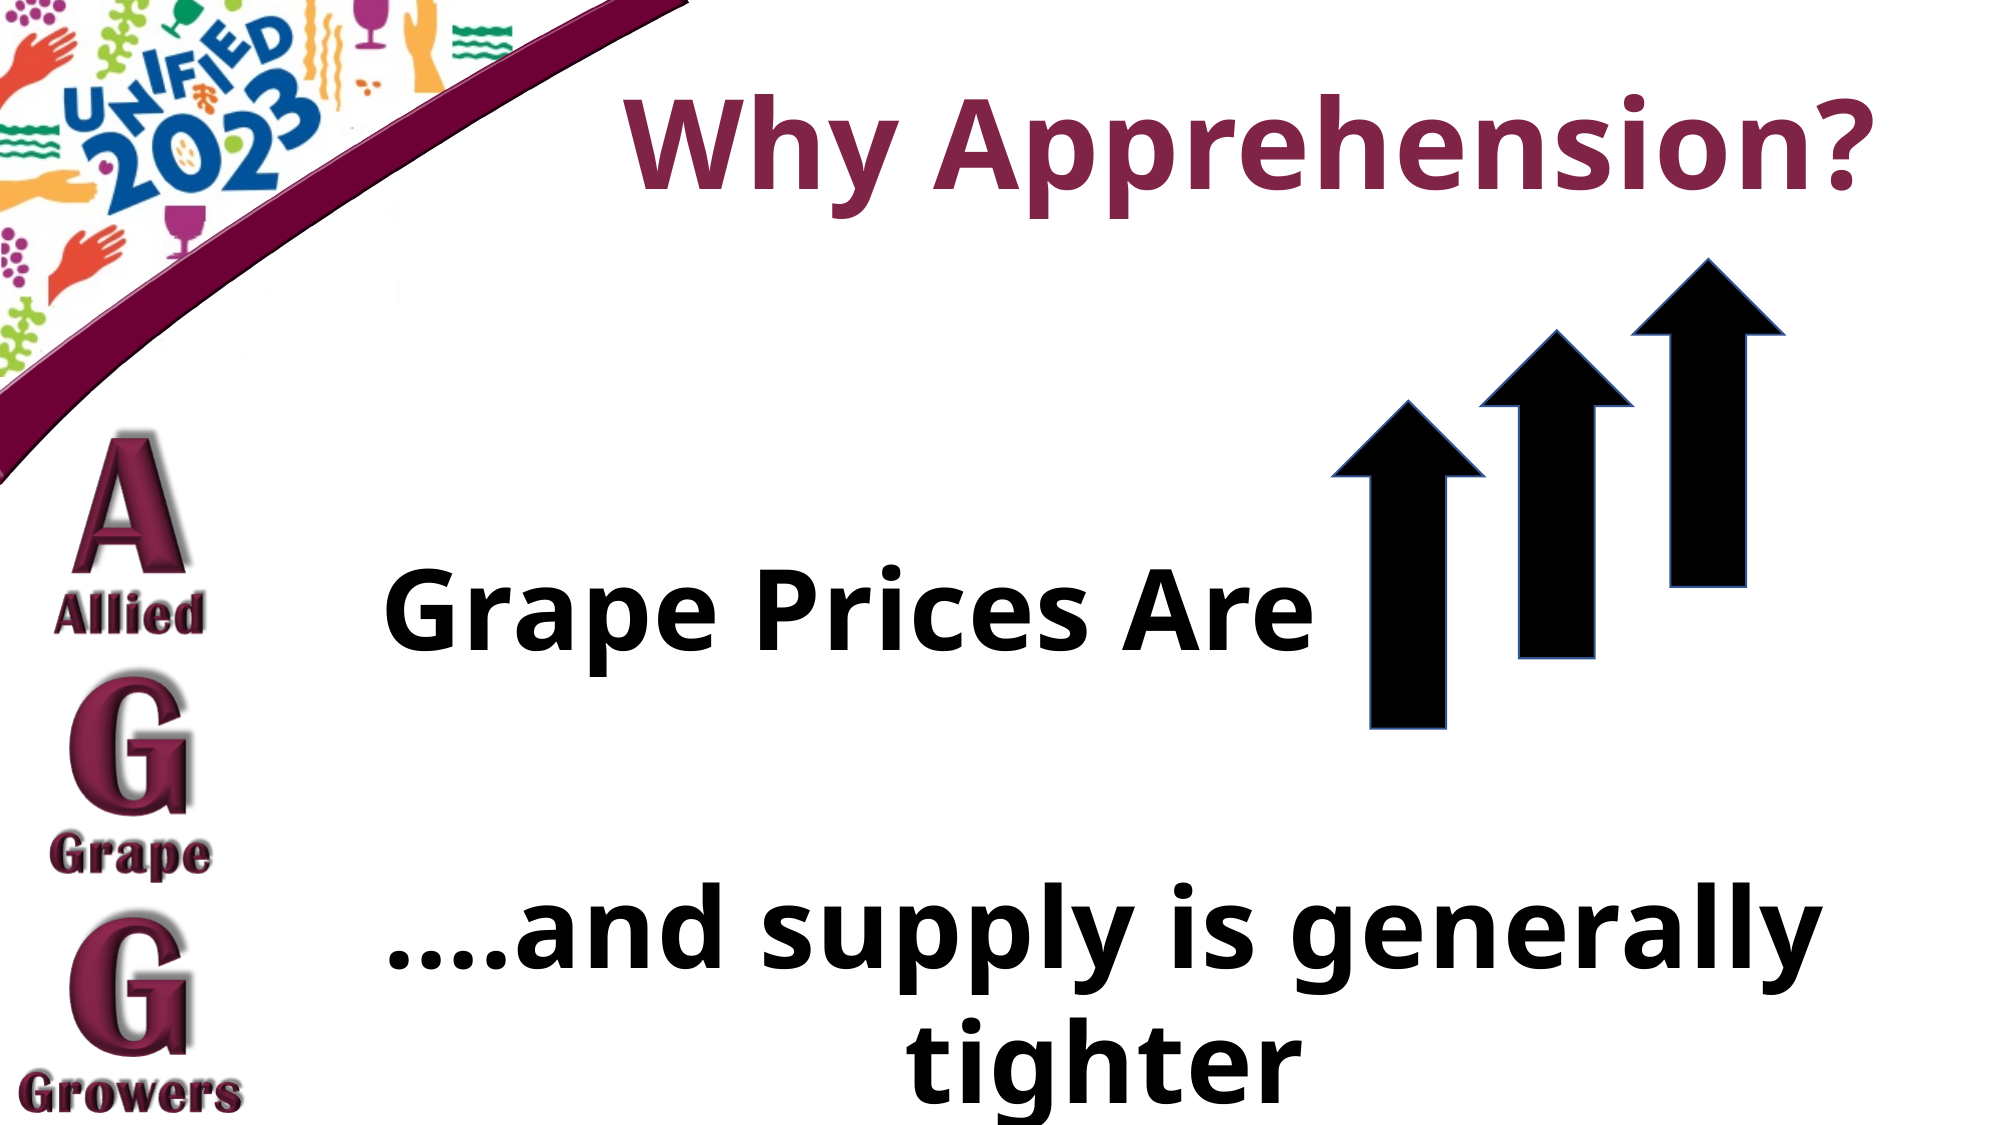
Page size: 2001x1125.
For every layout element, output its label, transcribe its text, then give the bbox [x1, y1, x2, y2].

text_box Grape Prices Are [38, 530, 1661, 680]
text_box [1478, 328, 1636, 660]
text_box Why Apprehension? [608, 57, 1893, 222]
picture [0, 0, 722, 1125]
text_box [1369, 680, 1448, 730]
text_box [1630, 257, 1787, 588]
text_box ….and supply is generally tighter [293, 848, 1917, 1125]
text_box [1330, 399, 1487, 530]
